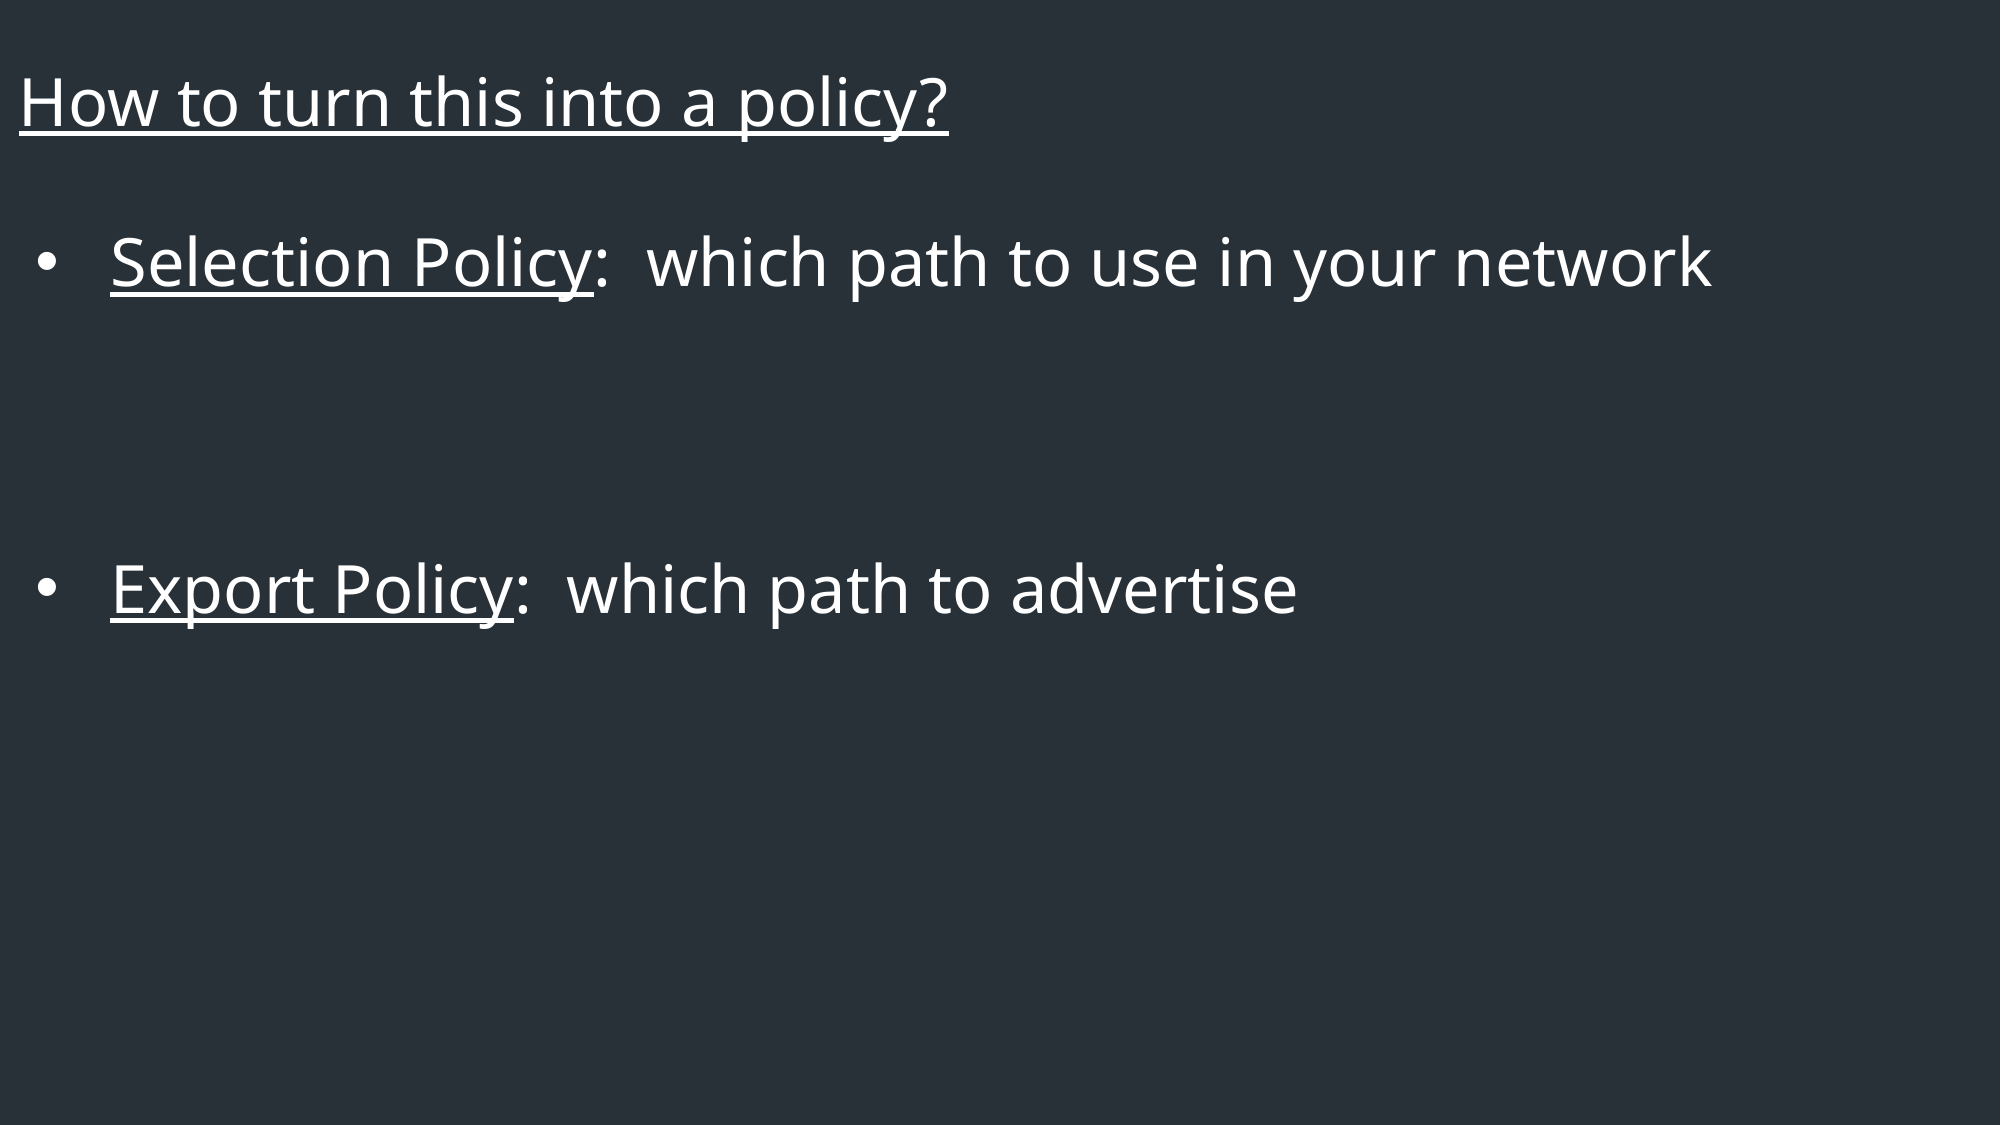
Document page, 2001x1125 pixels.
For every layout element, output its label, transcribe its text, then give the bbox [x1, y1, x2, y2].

text_box How to turn this into a policy? [4, 52, 965, 147]
list Selection Policy: which path to use in your network Export Policy: which path to advertise [20, 212, 1821, 955]
